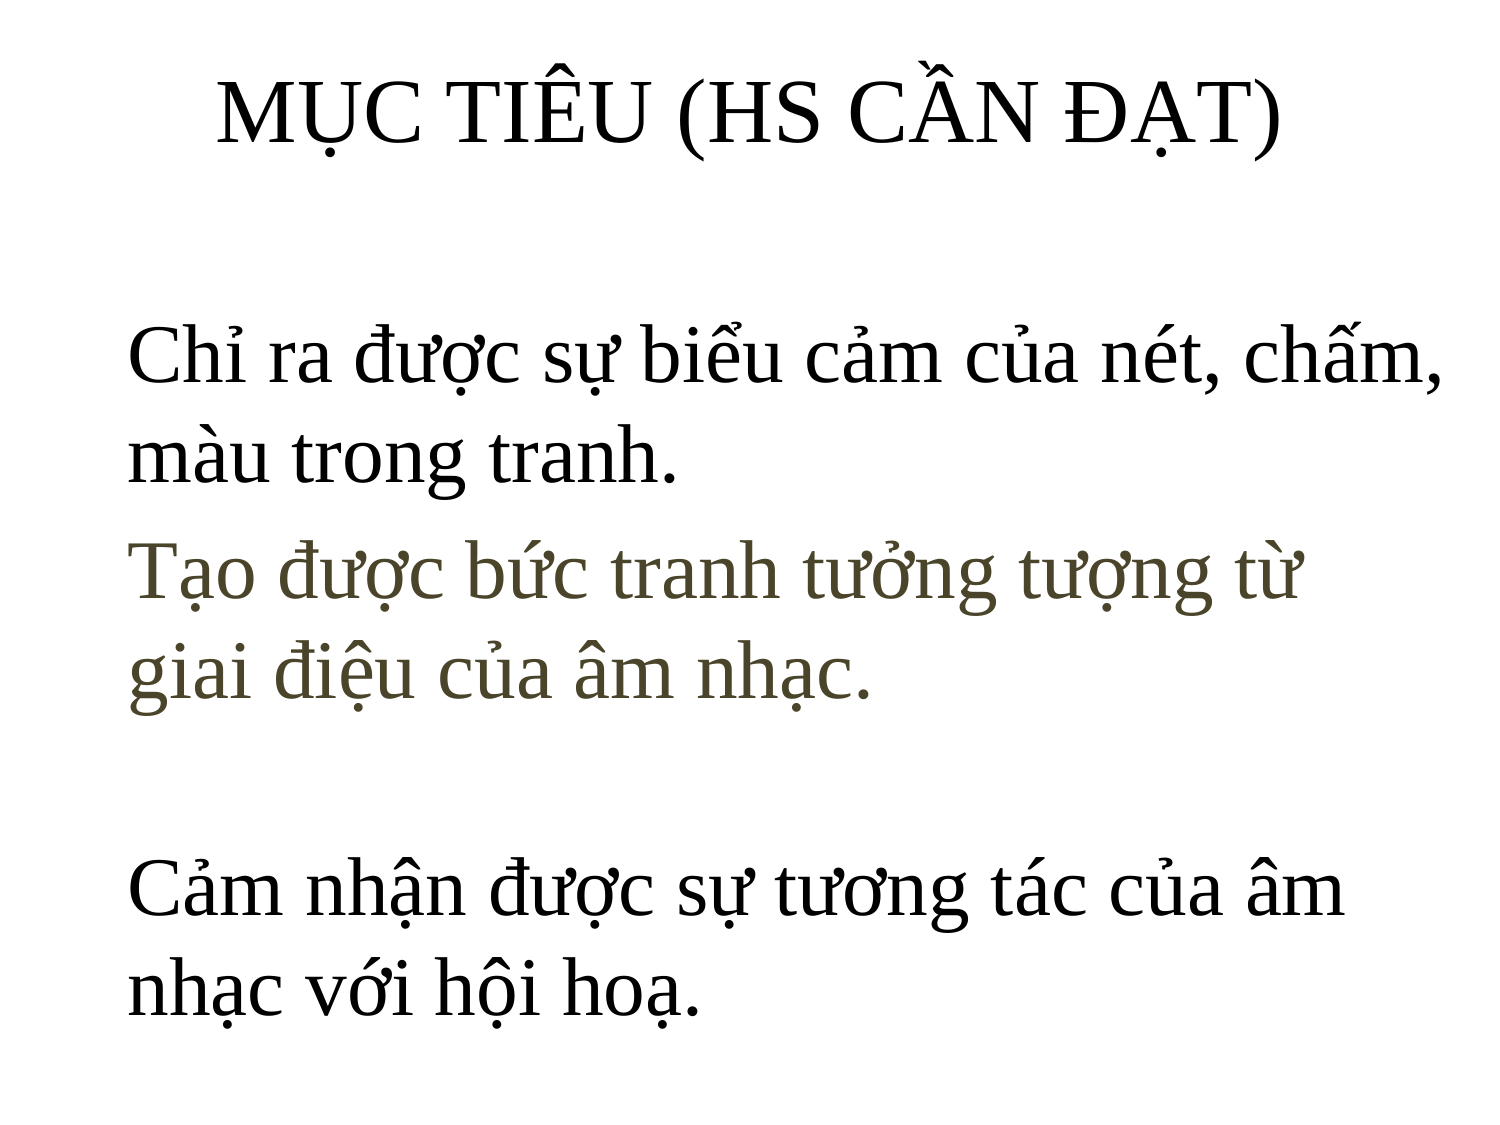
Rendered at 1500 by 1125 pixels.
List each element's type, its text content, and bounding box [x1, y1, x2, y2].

list Chỉ ra được sự biểu cảm của nét, chấm, màu trong tranh. Tạo được bức tranh tưởng tượng từ giai điệu của âm nhạc. Cảm nhận được sự tương tác của âm nhạc với hội hoạ. [112, 174, 1463, 1063]
title MỤC TIÊU (HS CẦN ĐẠT) [75, 12, 1425, 200]
